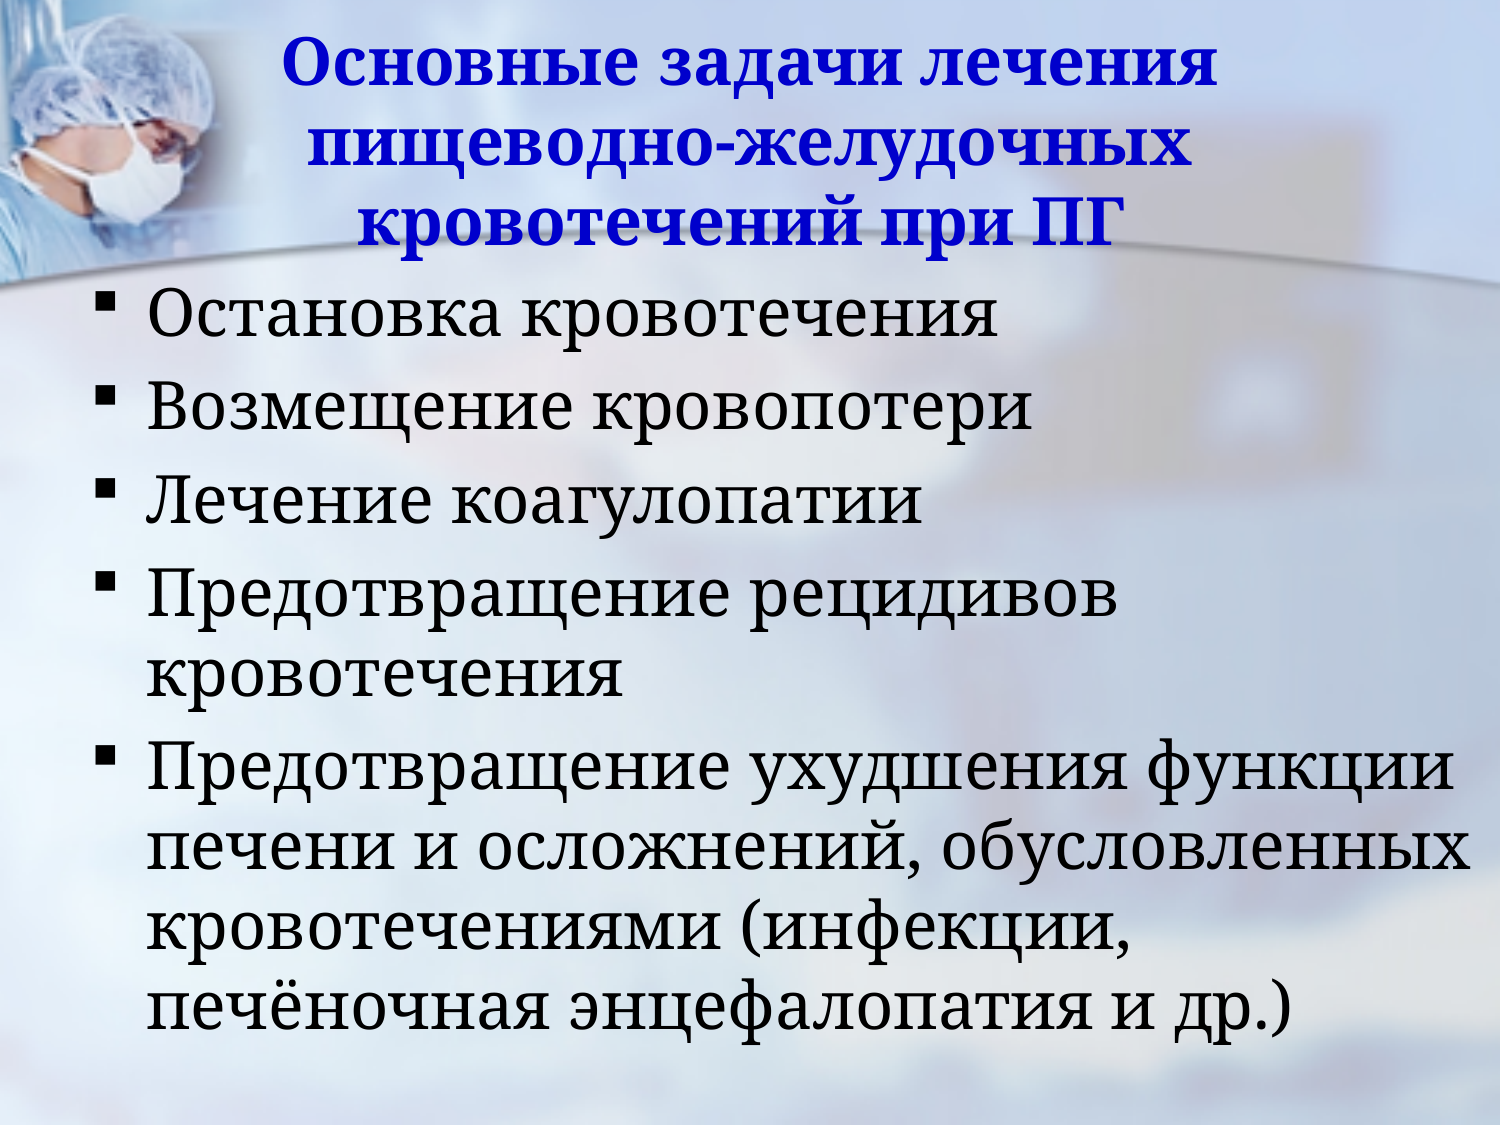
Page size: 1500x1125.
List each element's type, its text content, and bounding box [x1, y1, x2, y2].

title Основные задачи лечения пищеводно-желудочных кровотечений при ПГ [75, 45, 1425, 233]
list Остановка кровотечения Возмещение кровопотери Лечение коагулопатии Предотвращение рецидивов кровотечения Предотвращение ухудшения функции печени и осложнений, обусловленных кровотечениями (инфекции, печёночная энцефалопатия и др.) [75, 262, 1500, 1125]
picture [0, 0, 1500, 1125]
